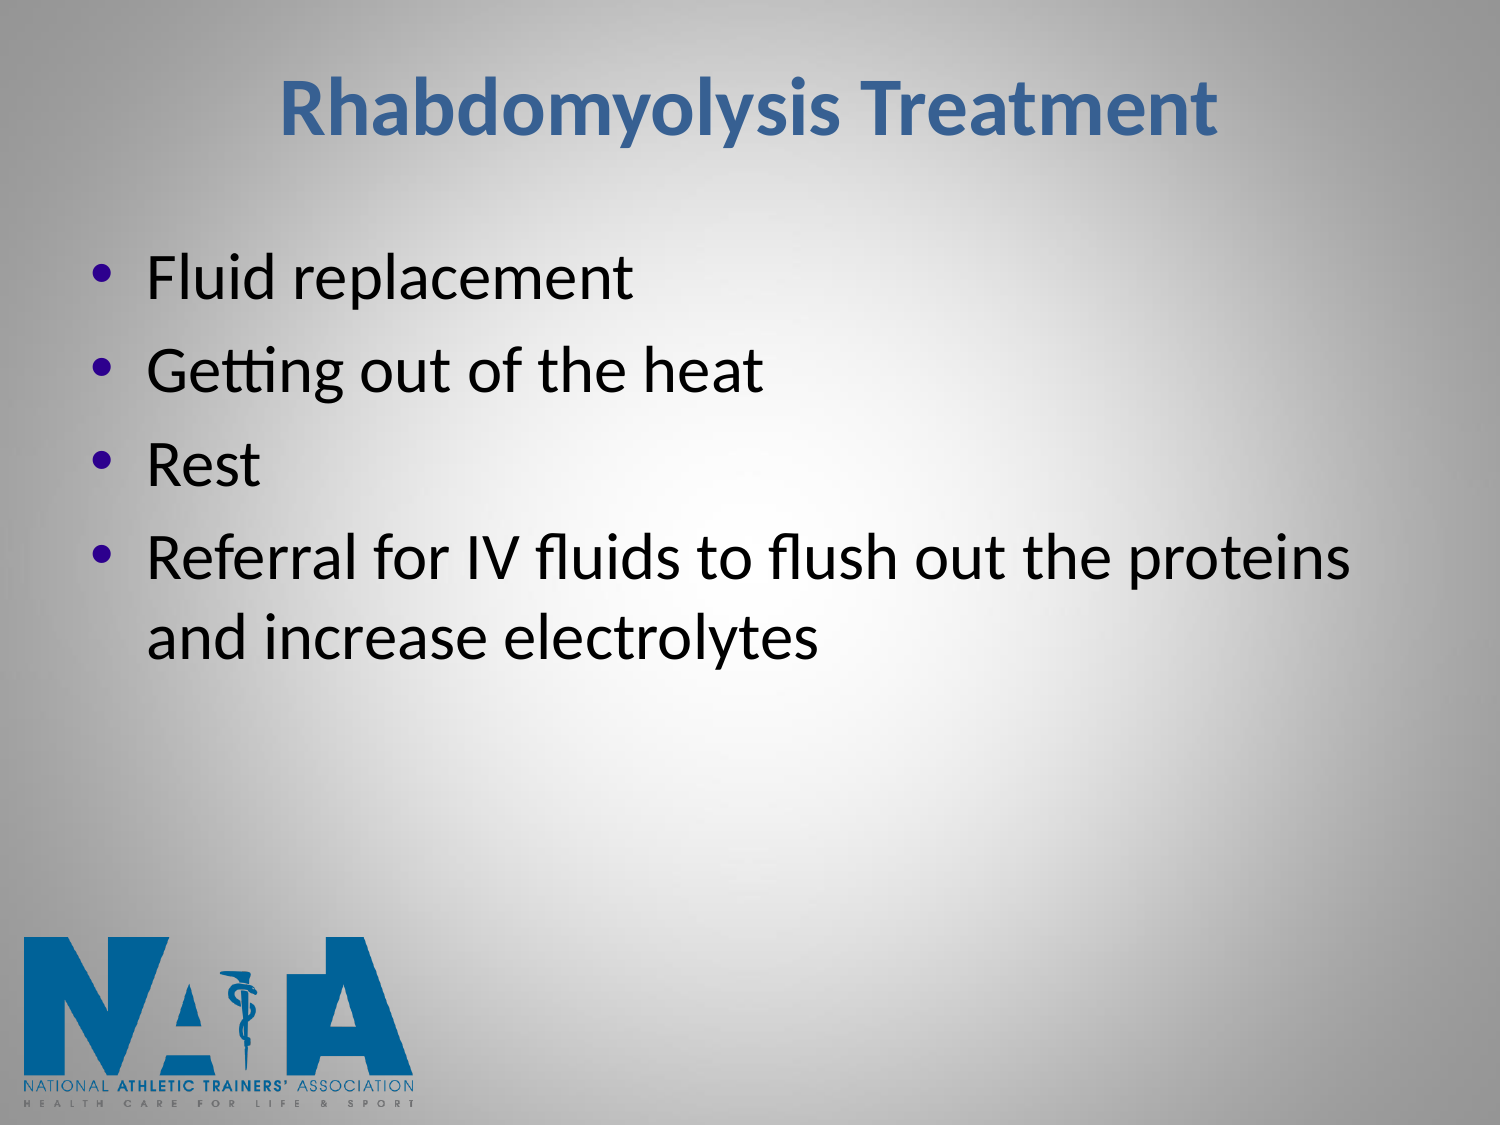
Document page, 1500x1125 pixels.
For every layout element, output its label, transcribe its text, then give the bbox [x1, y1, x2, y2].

title Rhabdomyolysis Treatment [75, 45, 1425, 188]
list Fluid replacement Getting out of the heat Rest Referral for IV fluids to flush out the proteins and increase electrolytes [75, 224, 1425, 968]
picture [0, 0, 1500, 1125]
